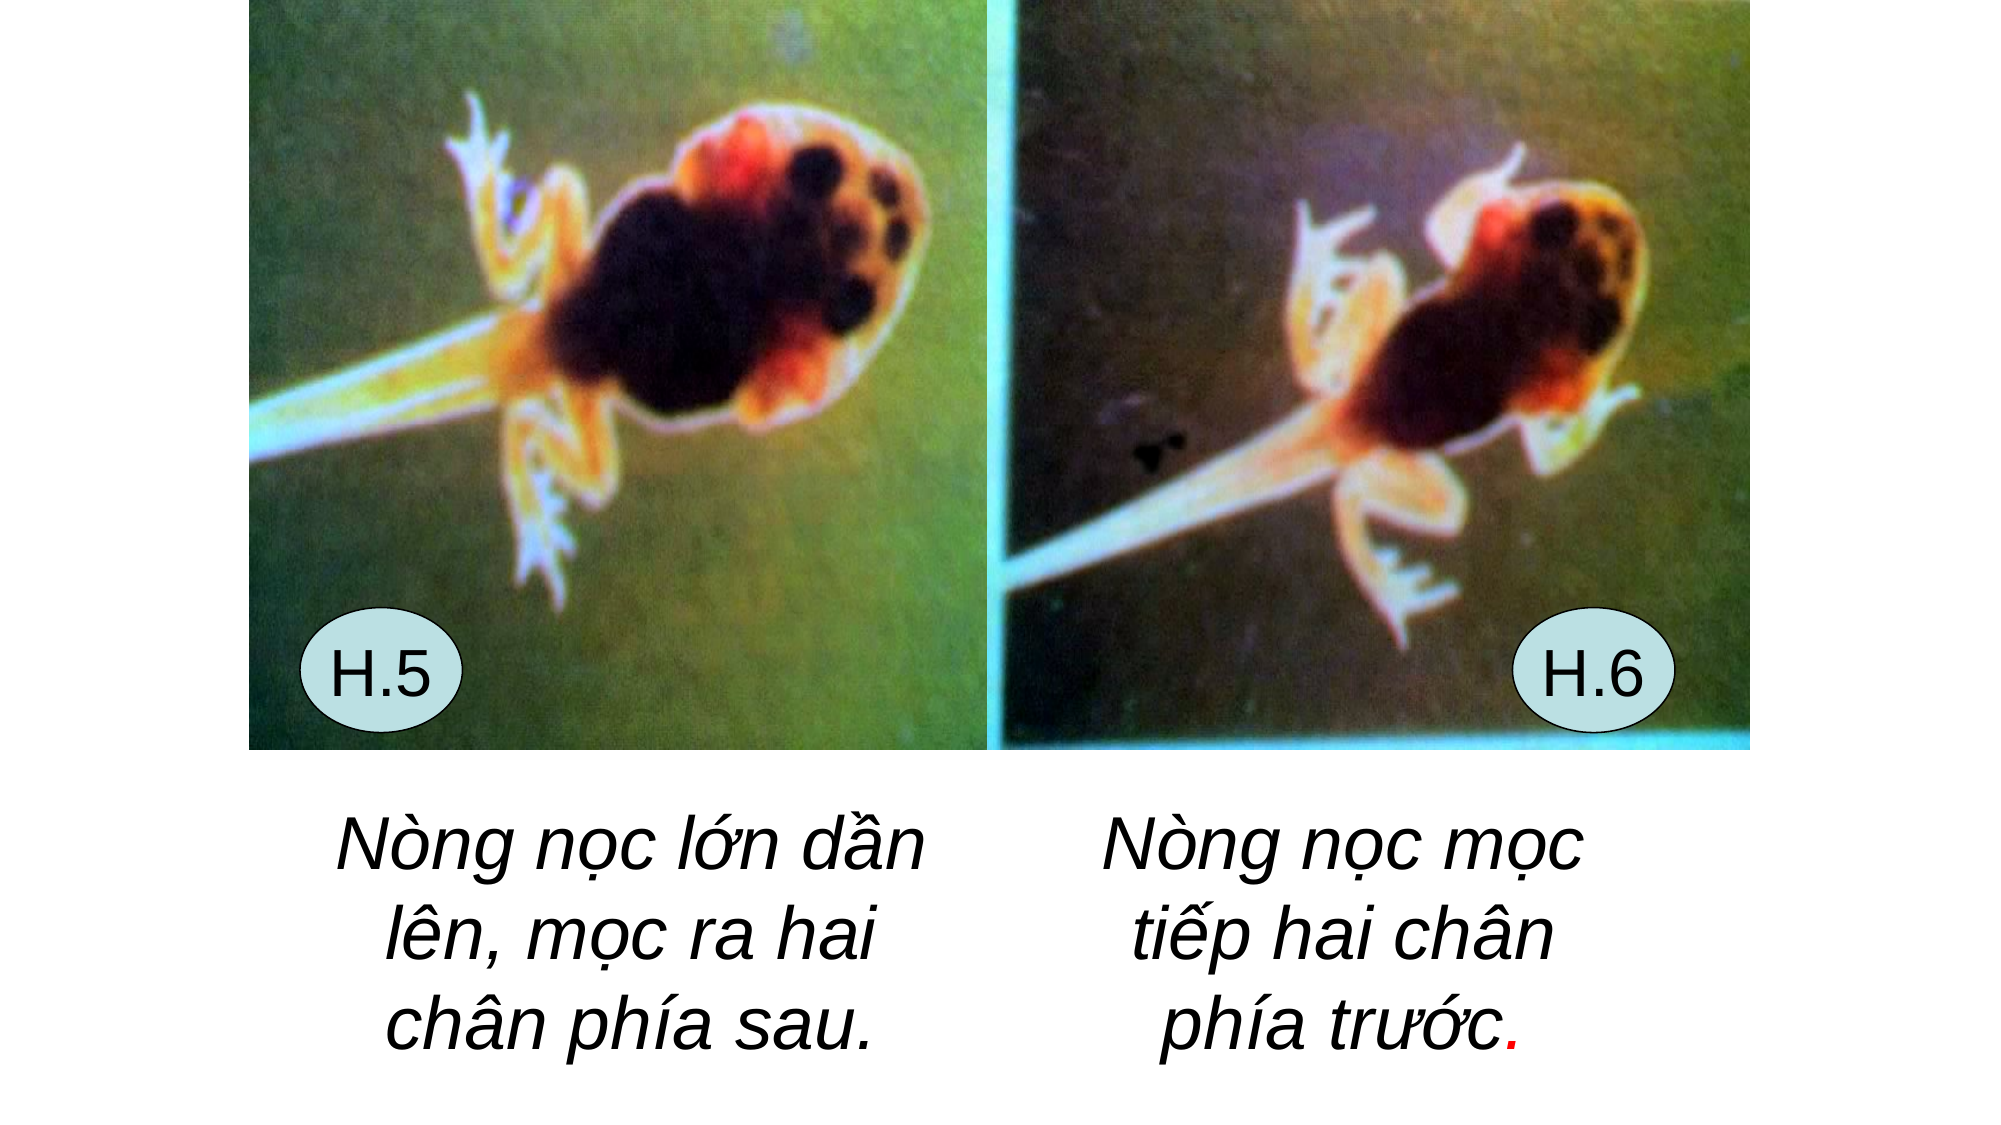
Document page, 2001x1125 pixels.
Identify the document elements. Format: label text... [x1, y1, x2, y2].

text_box Nòng nọc mọc tiếp hai chân phía trước. [1049, 787, 1638, 1073]
text_box Nòng nọc lớn dần lên, mọc ra hai chân phía sau. [299, 787, 963, 1073]
picture [249, 0, 1751, 751]
